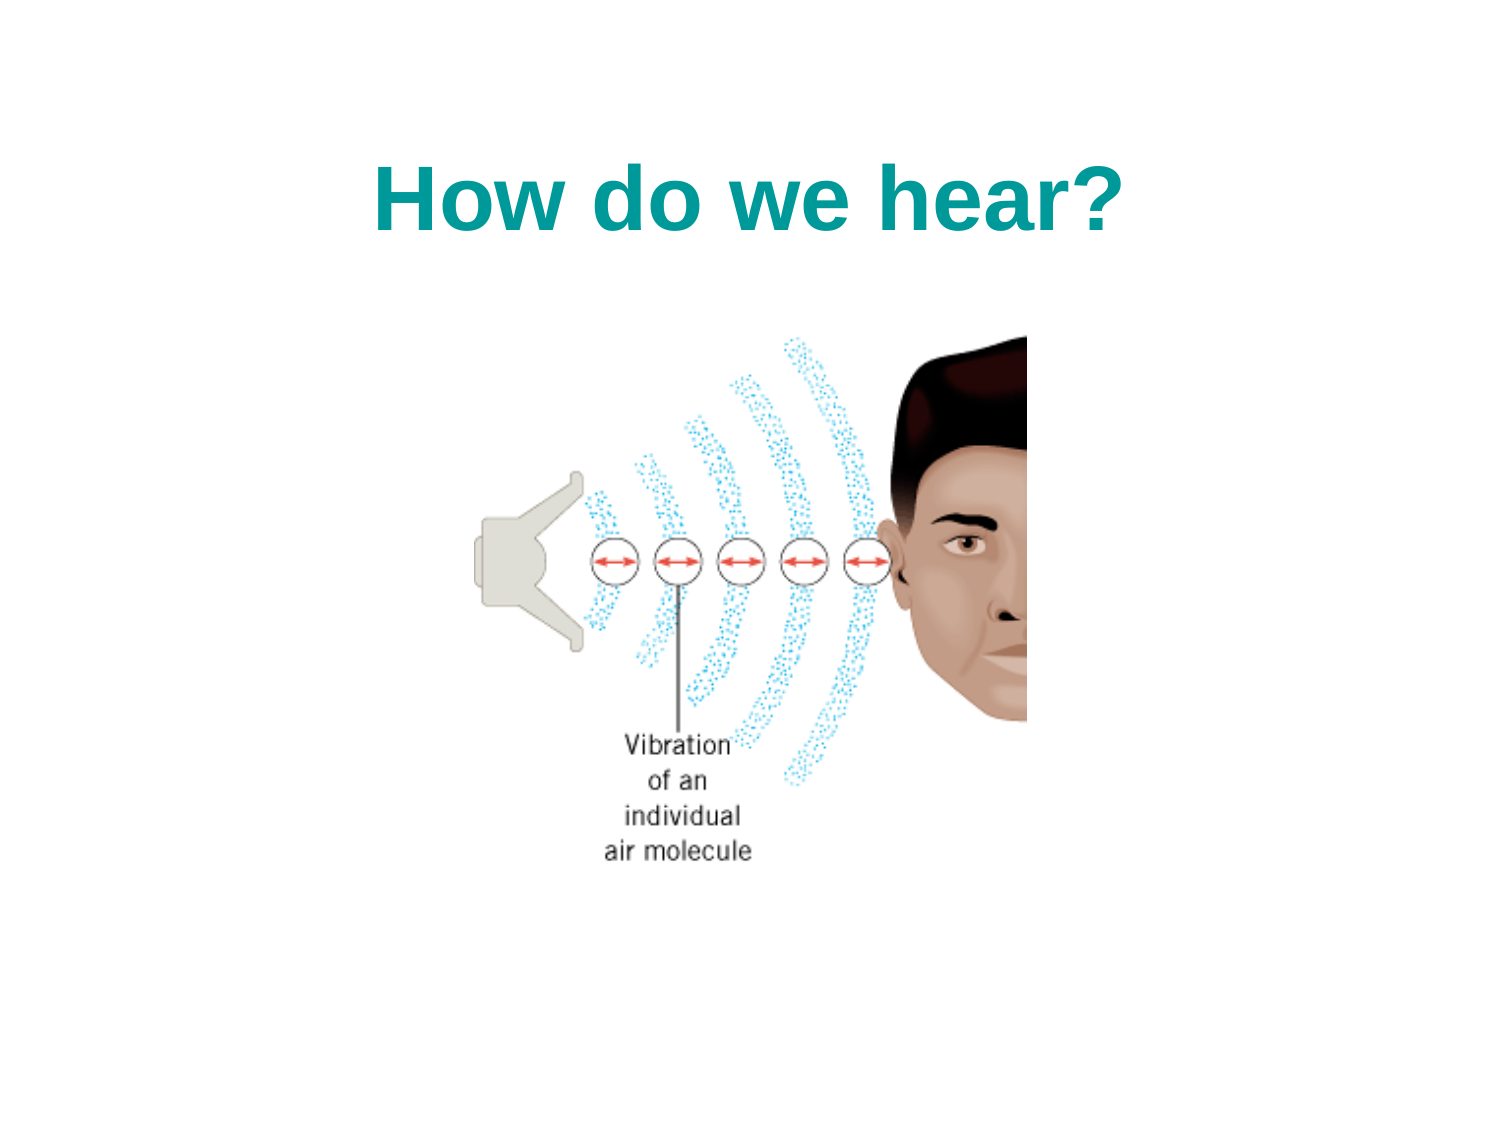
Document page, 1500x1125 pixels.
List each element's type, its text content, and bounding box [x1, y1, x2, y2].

title How do we hear? [112, 99, 1388, 288]
picture [474, 324, 1027, 867]
